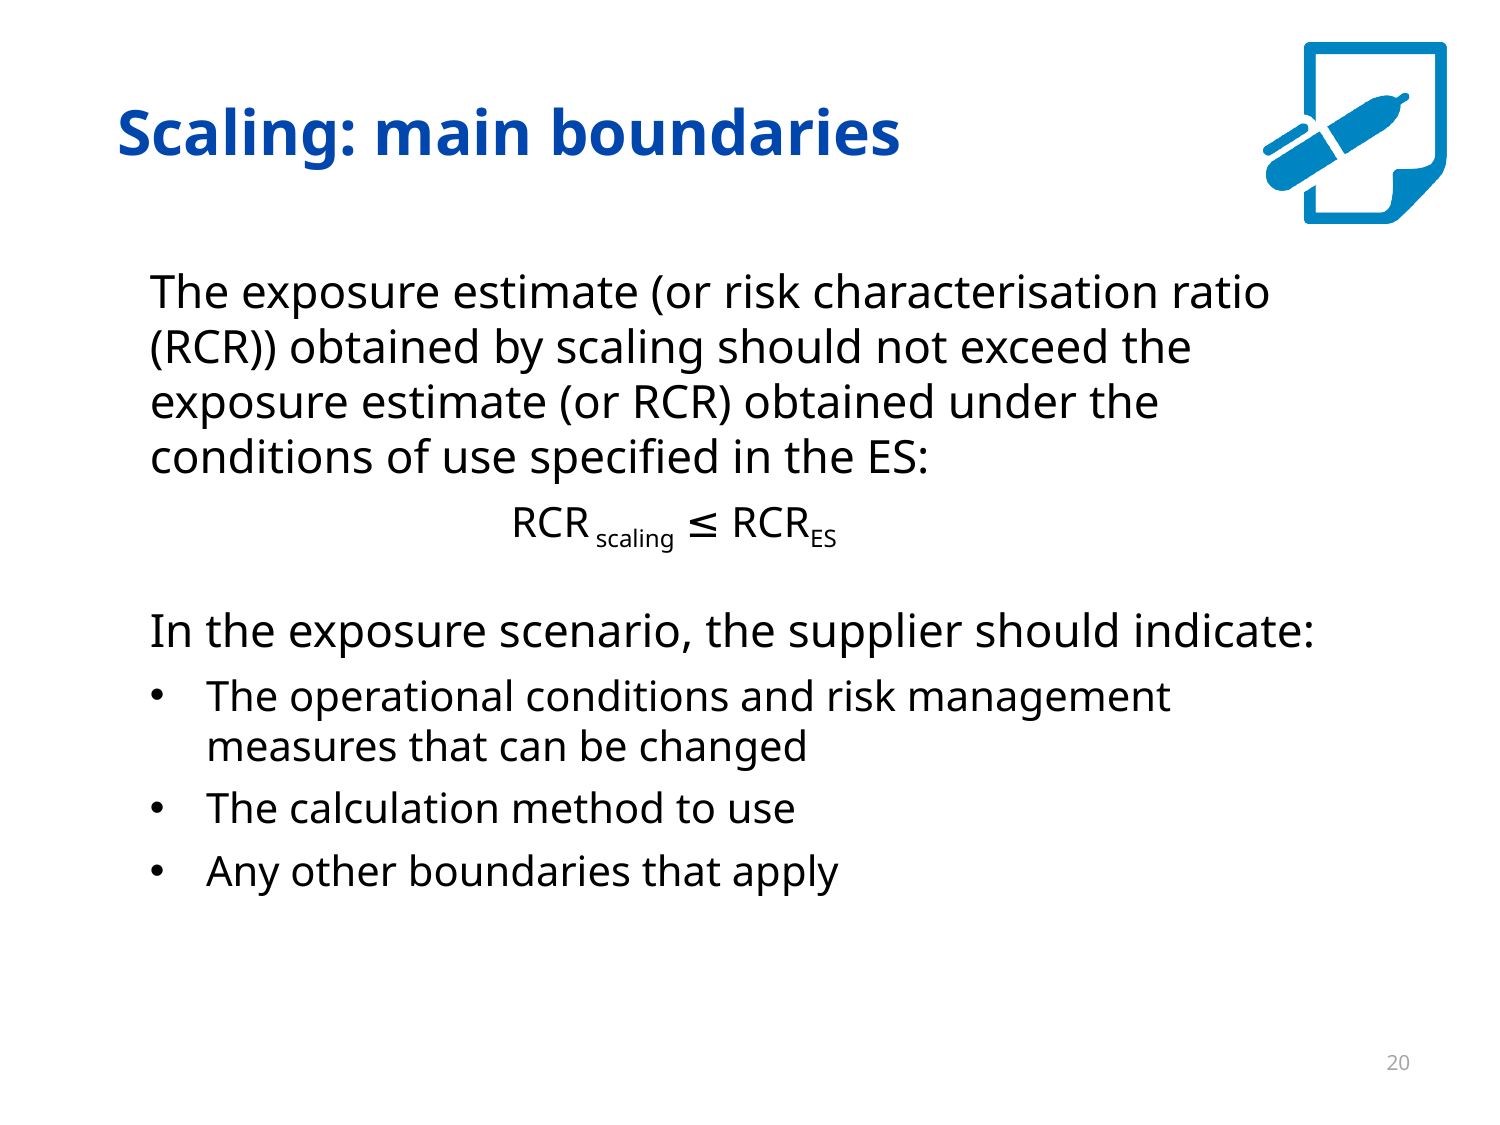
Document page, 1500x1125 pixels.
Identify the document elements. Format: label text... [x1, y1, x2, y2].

text_box 20 [1074, 1042, 1425, 1103]
list The exposure estimate (or risk characterisation ratio (RCR)) obtained by scaling should not exceed the exposure estimate (or RCR) obtained under the conditions of use specified in the ES: RCR scaling ≤ RCRES In the exposure scenario, the supplier should indicate: The operational conditions and risk management measures that can be changed The calculation method to use Any other boundaries that apply [121, 255, 1379, 705]
picture [1389, 42, 1448, 225]
title Scaling: main boundaries [102, 90, 1258, 171]
picture [1263, 42, 1435, 225]
